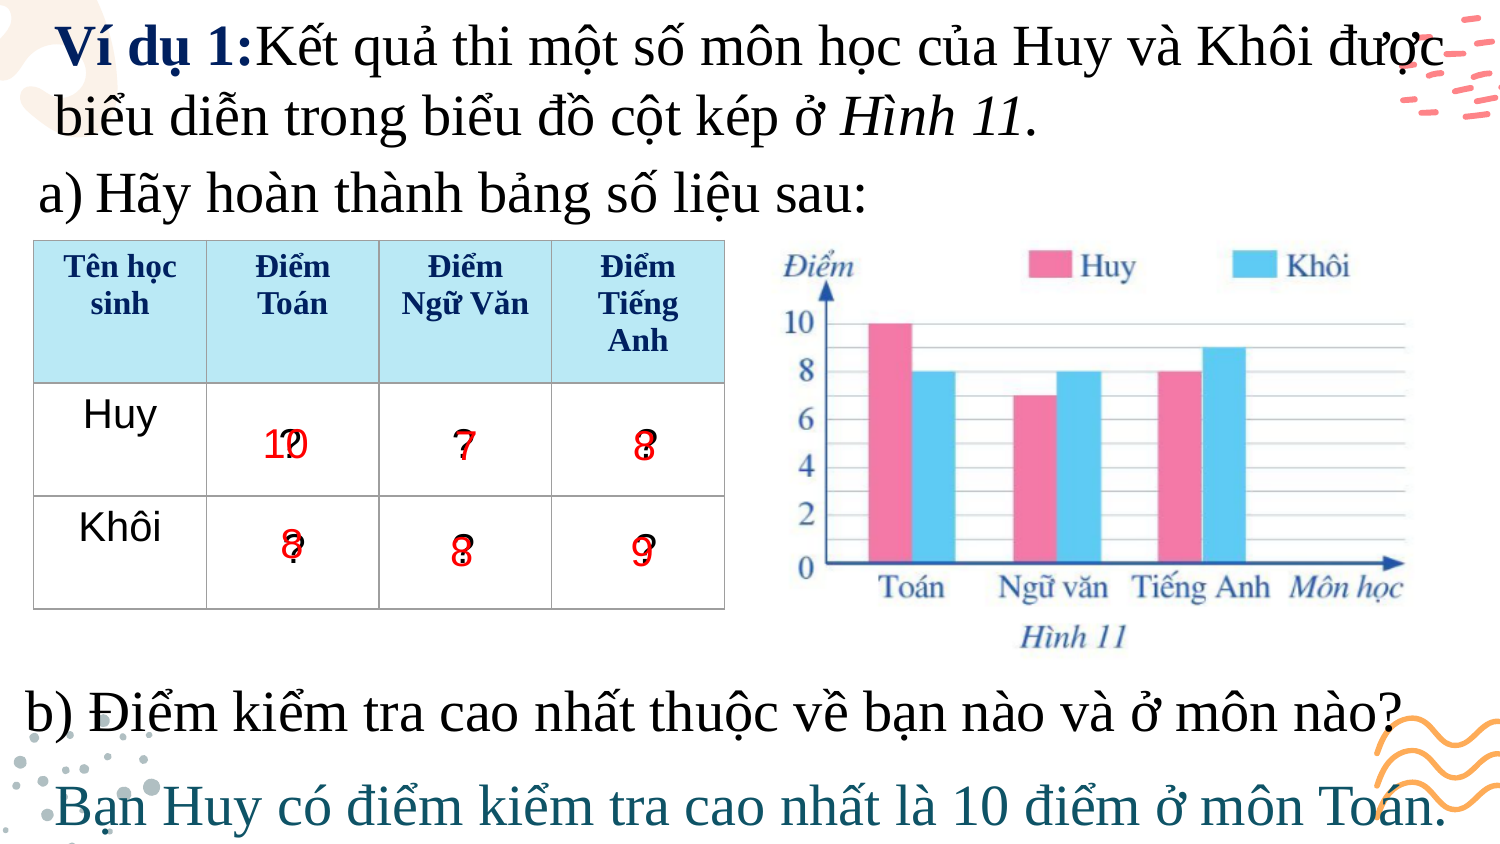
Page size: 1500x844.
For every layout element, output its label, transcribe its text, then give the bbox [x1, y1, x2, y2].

table_cell [552, 384, 724, 495]
table_header Điểm Ngữ Văn [380, 241, 551, 382]
text_box ? [606, 514, 685, 580]
text_box 10 [247, 409, 377, 475]
table_cell [380, 384, 551, 495]
text_box Ví dụ 1:Kết quả thi một số môn học của Huy và Khôi được biểu diễn trong biểu đồ cột kép ở Hình 11. [39, 0, 1467, 155]
text_box 8 [265, 509, 345, 575]
text_box 8 [435, 517, 514, 582]
text_box ? [254, 514, 334, 580]
table_cell Khôi [34, 497, 206, 608]
table_cell [207, 497, 378, 608]
table_header Tên học sinh [34, 241, 206, 382]
table_cell Huy [34, 384, 206, 495]
text_box b) Điểm kiểm tra cao nhất thuộc về bạn nào và ở môn nào? [11, 665, 1438, 751]
table_cell [380, 497, 551, 608]
table_cell [552, 497, 724, 608]
picture [746, 220, 1467, 669]
text_box ? [607, 409, 686, 475]
text_box 8 [618, 411, 697, 477]
table_header Điểm Tiếng Anh [552, 241, 724, 382]
table_header Điểm Toán [207, 241, 378, 382]
text_box 7 [439, 411, 569, 477]
text_box ? [424, 514, 503, 580]
text_box 9 [615, 517, 695, 583]
text_box ? [424, 409, 503, 475]
text_box Bạn Huy có điểm kiểm tra cao nhất là 10 điểm ở môn Toán. [39, 760, 1500, 844]
text_box Hãy hoàn thành bảng số liệu sau: [23, 146, 930, 232]
table_cell [207, 384, 378, 495]
